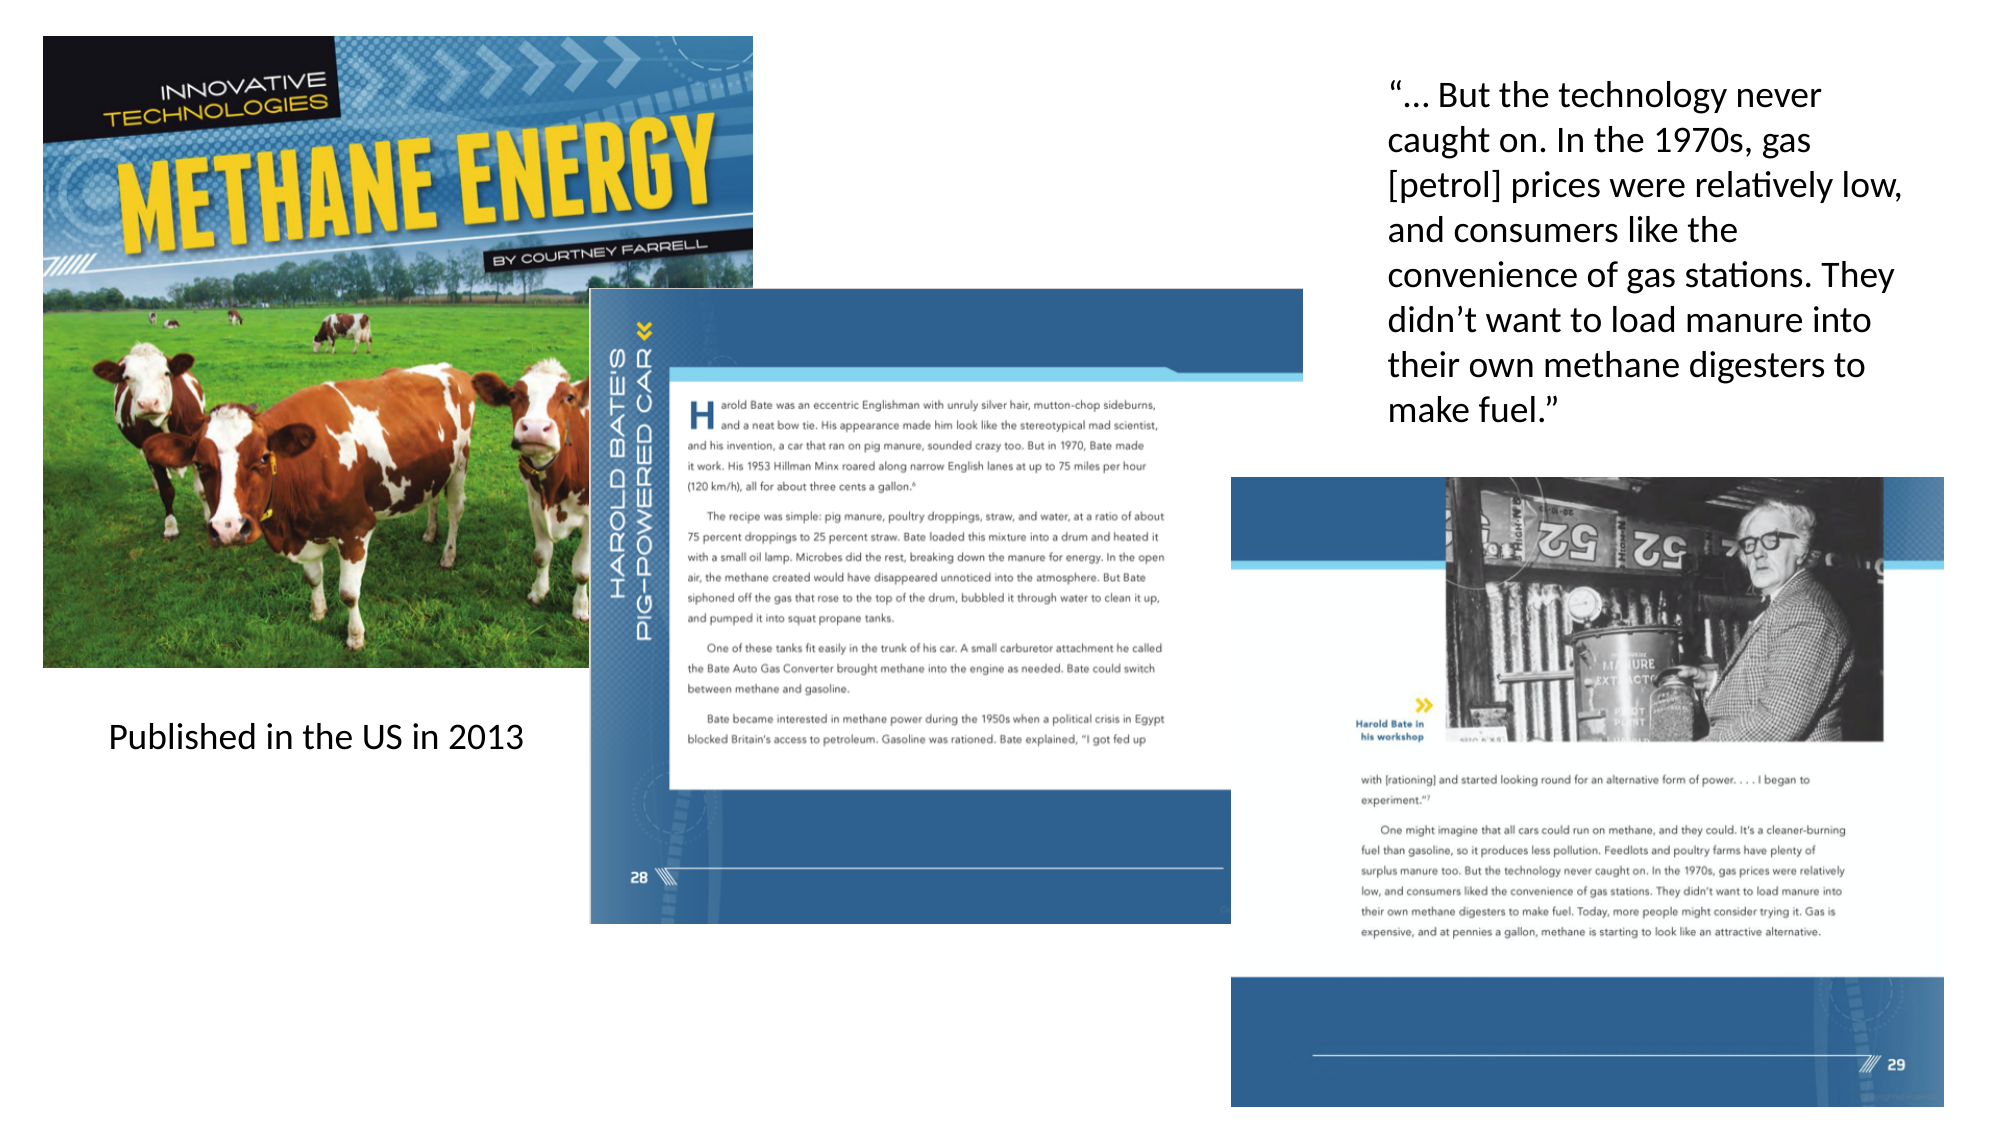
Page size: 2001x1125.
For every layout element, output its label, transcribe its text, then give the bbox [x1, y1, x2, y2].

text_box Published in the US in 2013 [93, 704, 540, 765]
picture [43, 36, 1944, 1107]
text_box “… But the technology never caught on. In the 1970s, gas [petrol] prices were relatively low, and consumers like the convenience of gas stations. They didn’t want to load manure into their own methane digesters to make fuel.” [1372, 62, 1944, 438]
